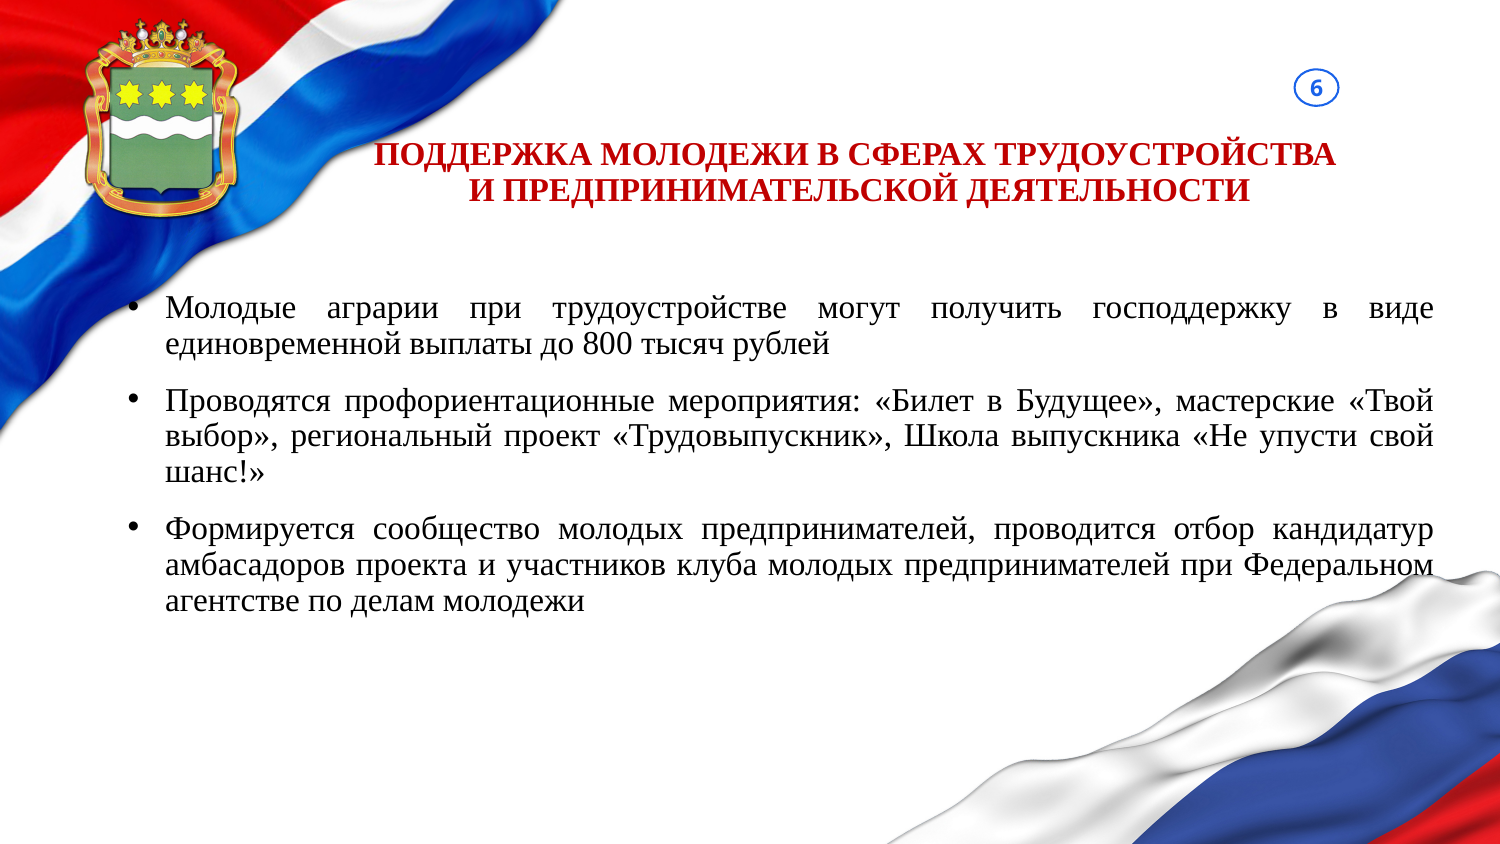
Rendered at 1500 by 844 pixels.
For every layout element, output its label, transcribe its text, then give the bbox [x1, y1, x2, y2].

picture [0, 0, 1500, 844]
list Молодые аграрии при трудоустройстве могут получить господдержку в виде единовременной выплаты до 800 тысяч рублей Проводятся профориентационные мероприятия: «Билет в Будущее», мастерские «Твой выбор», региональный проект «Трудовыпускник», Школа выпускника «Не упусти свой шанс!» Формируется сообщество молодых предпринимателей, проводится отбор кандидатур амбасадоров проекта и участников клуба молодых предпринимателей при Федеральном агентстве по делам молодежи [112, 282, 1451, 723]
text_box 6 [1282, 72, 1351, 103]
text_box [1303, 68, 1330, 72]
title ПОДДЕРЖКА МОЛОДЕЖИ В СФЕРАХ ТРУДОУСТРОЙСТВА И ПРЕДПРИНИМАТЕЛЬСКОЙ ДЕЯТЕЛЬНОСТИ [219, 103, 1500, 242]
